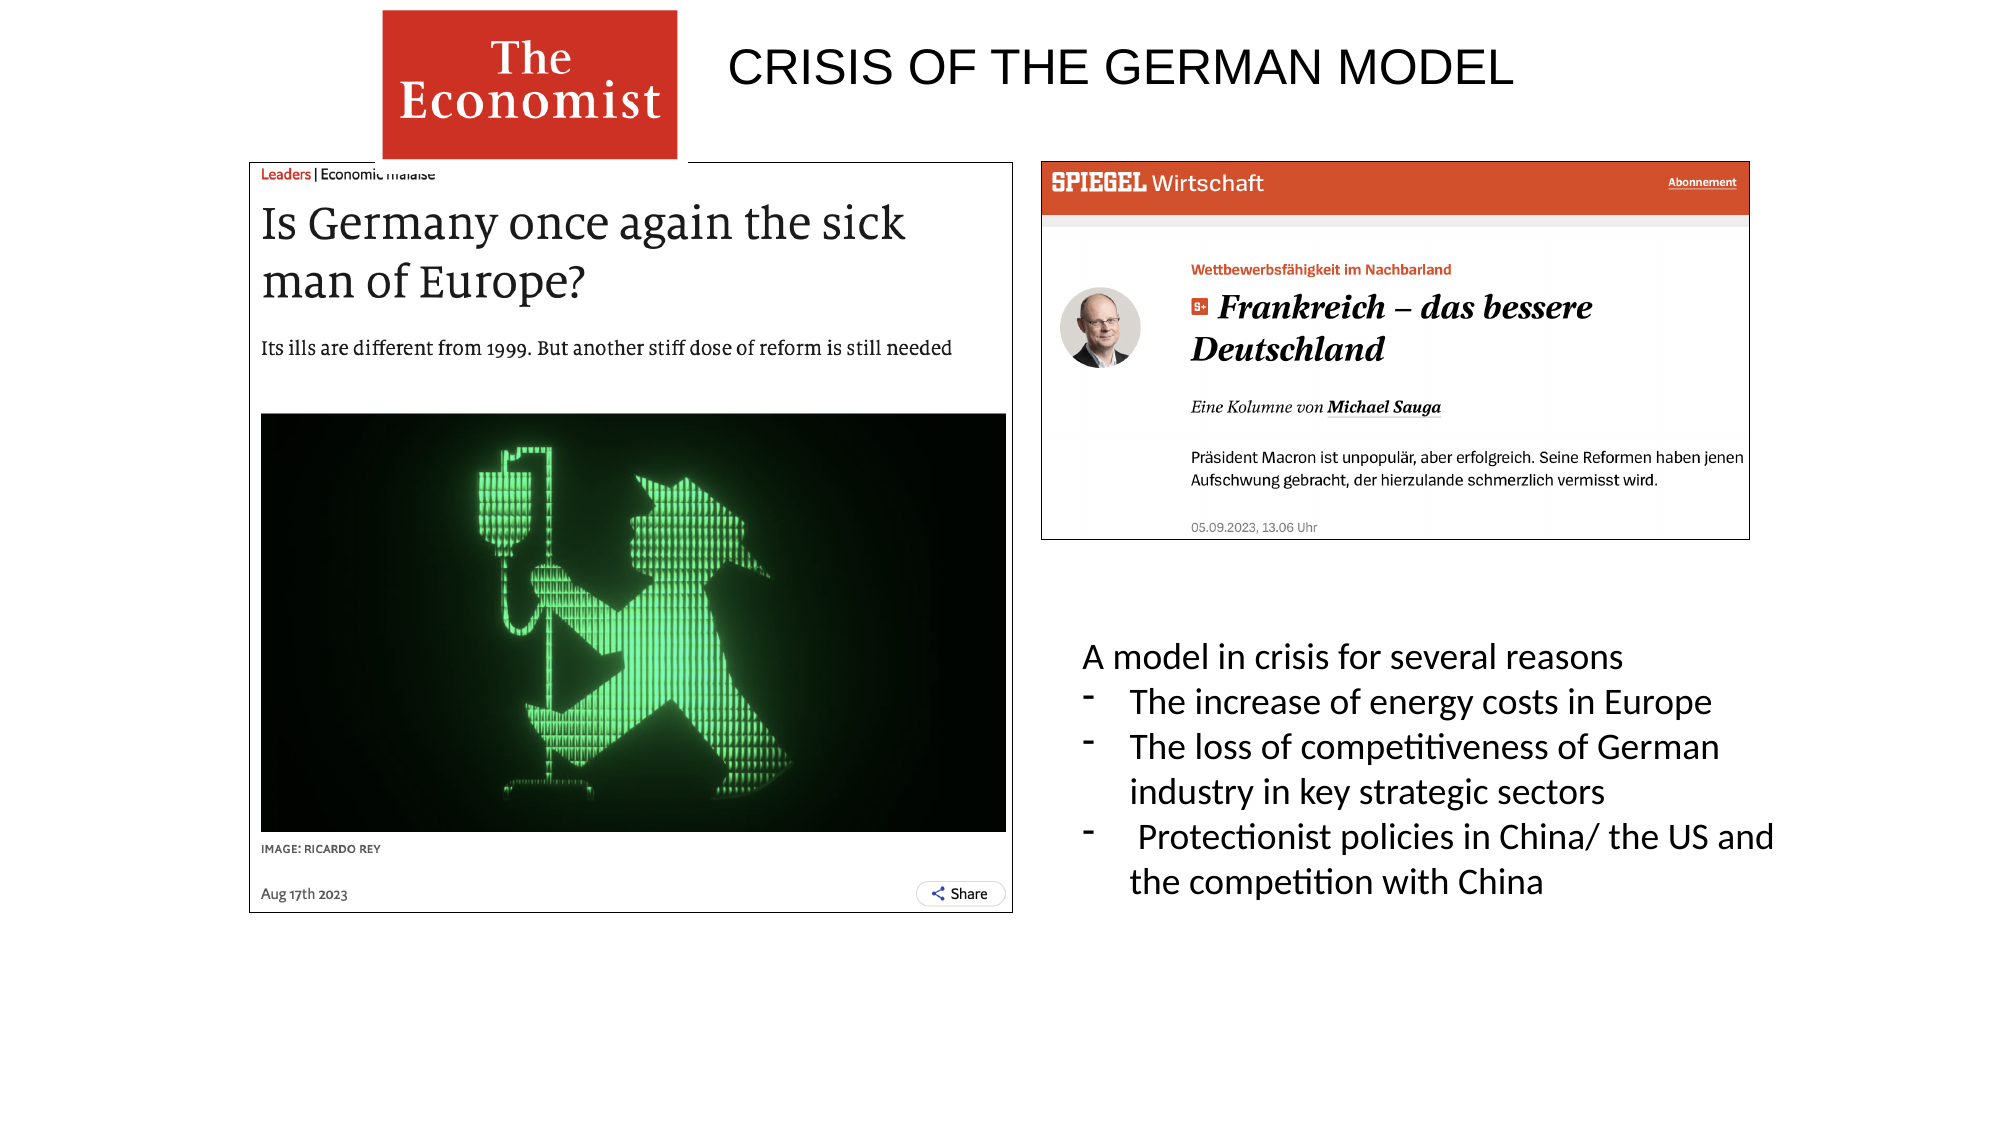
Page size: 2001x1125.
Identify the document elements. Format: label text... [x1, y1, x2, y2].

text_box [1013, 539, 1022, 600]
picture [249, 0, 1013, 913]
text_box A model in crisis for several reasons The increase of energy costs in Europe The loss of competitiveness of German industry in key strategic sectors Protectionist policies in China/ the US and the competition with China [1067, 624, 1803, 910]
picture [1041, 161, 1750, 540]
title CRISIS OF THE GERMAN MODEL [712, 0, 1750, 138]
